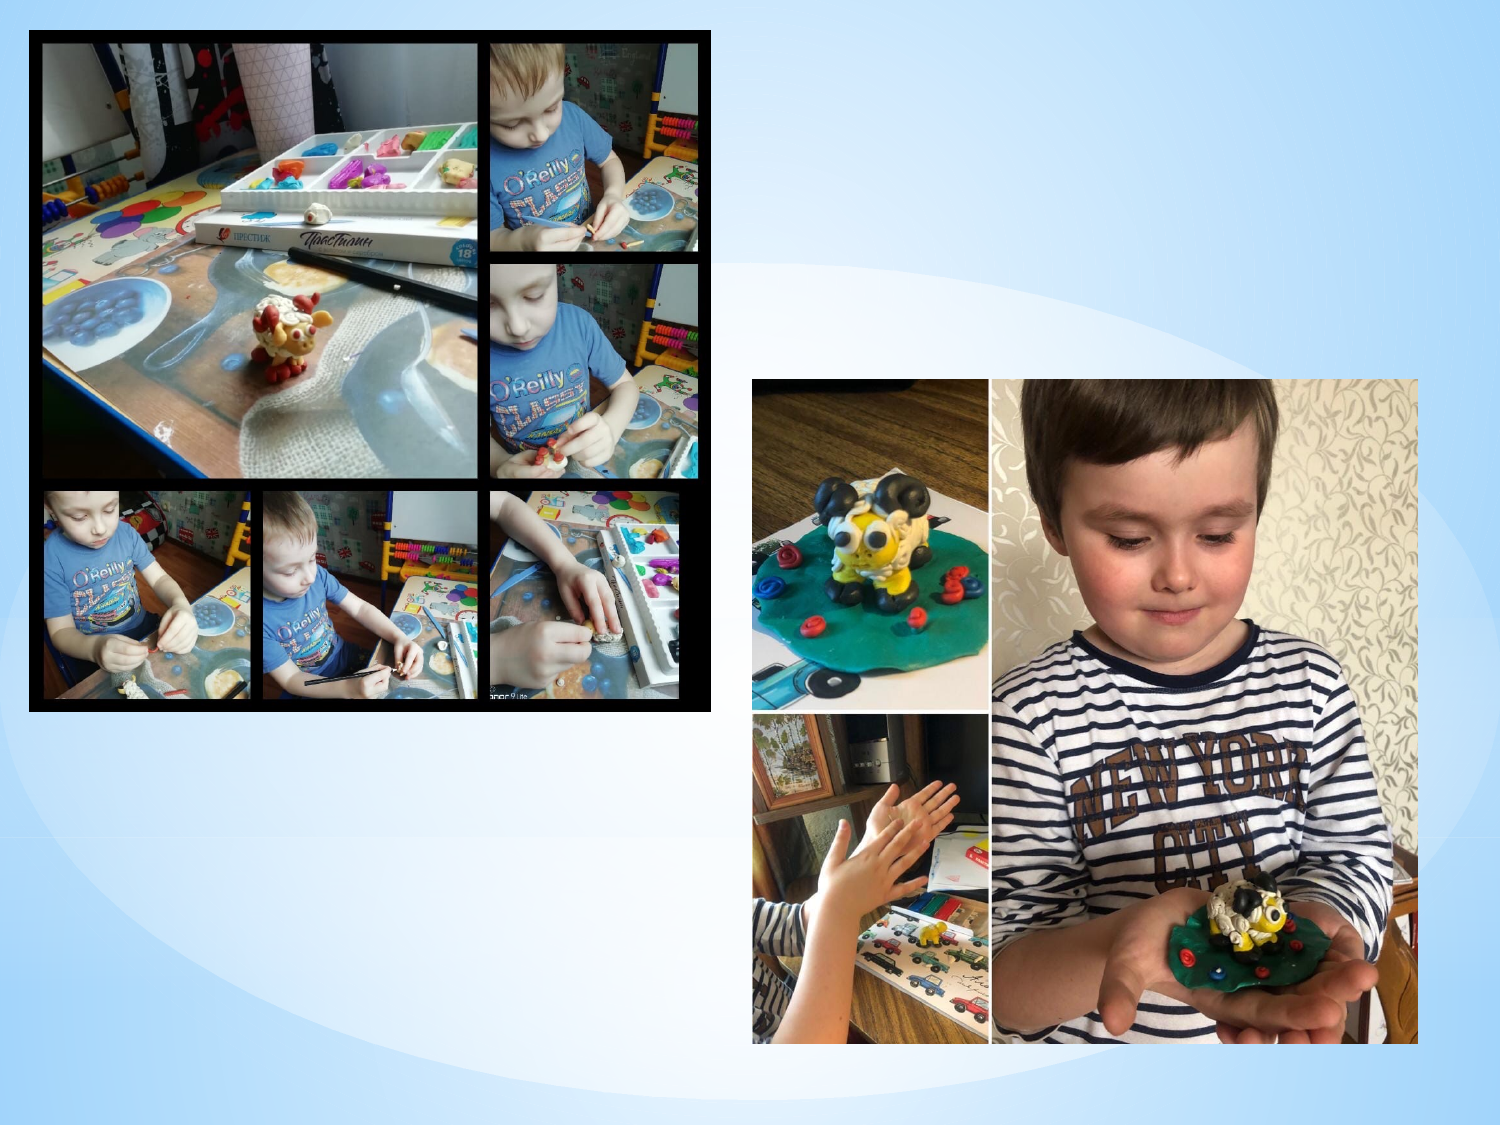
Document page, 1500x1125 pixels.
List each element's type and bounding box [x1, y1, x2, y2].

picture [29, 30, 711, 712]
picture [752, 379, 1418, 1044]
